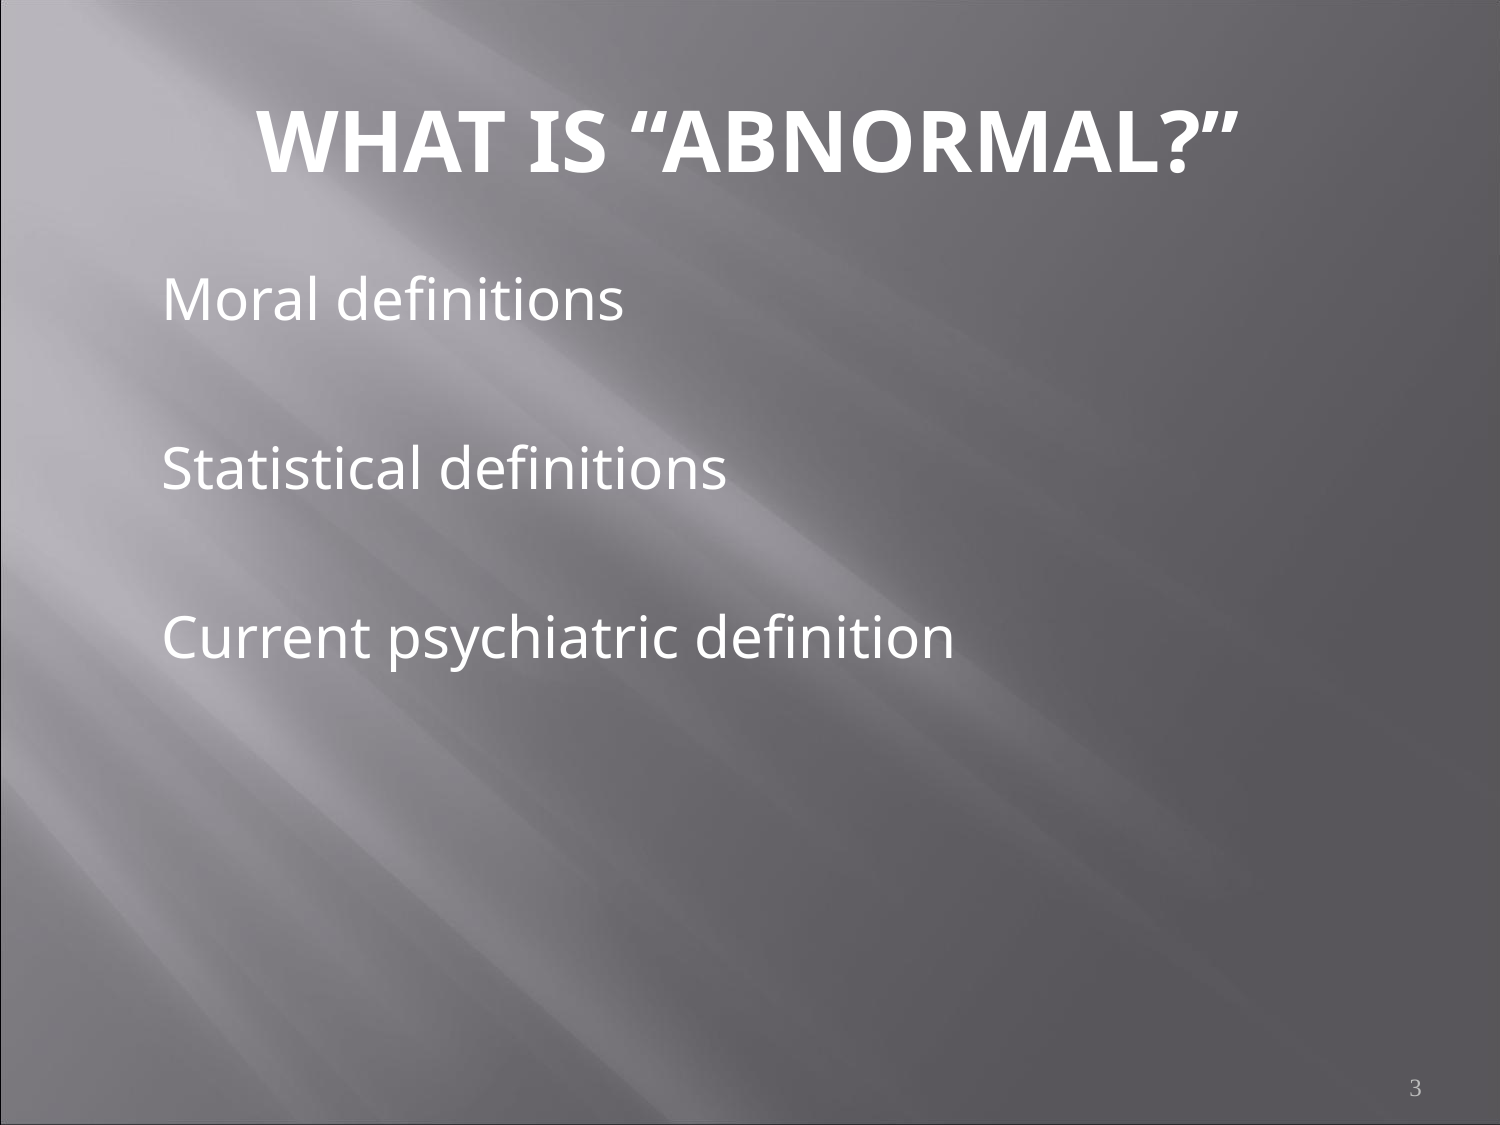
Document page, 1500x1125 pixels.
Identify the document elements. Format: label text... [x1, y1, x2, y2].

slide_number 3 [1299, 1052, 1422, 1110]
title WHAT IS “ABNORMAL?” [74, 28, 1422, 249]
list Moral definitions Statistical definitions Current psychiatric definition [74, 262, 1422, 1032]
picture [0, 0, 1500, 1125]
